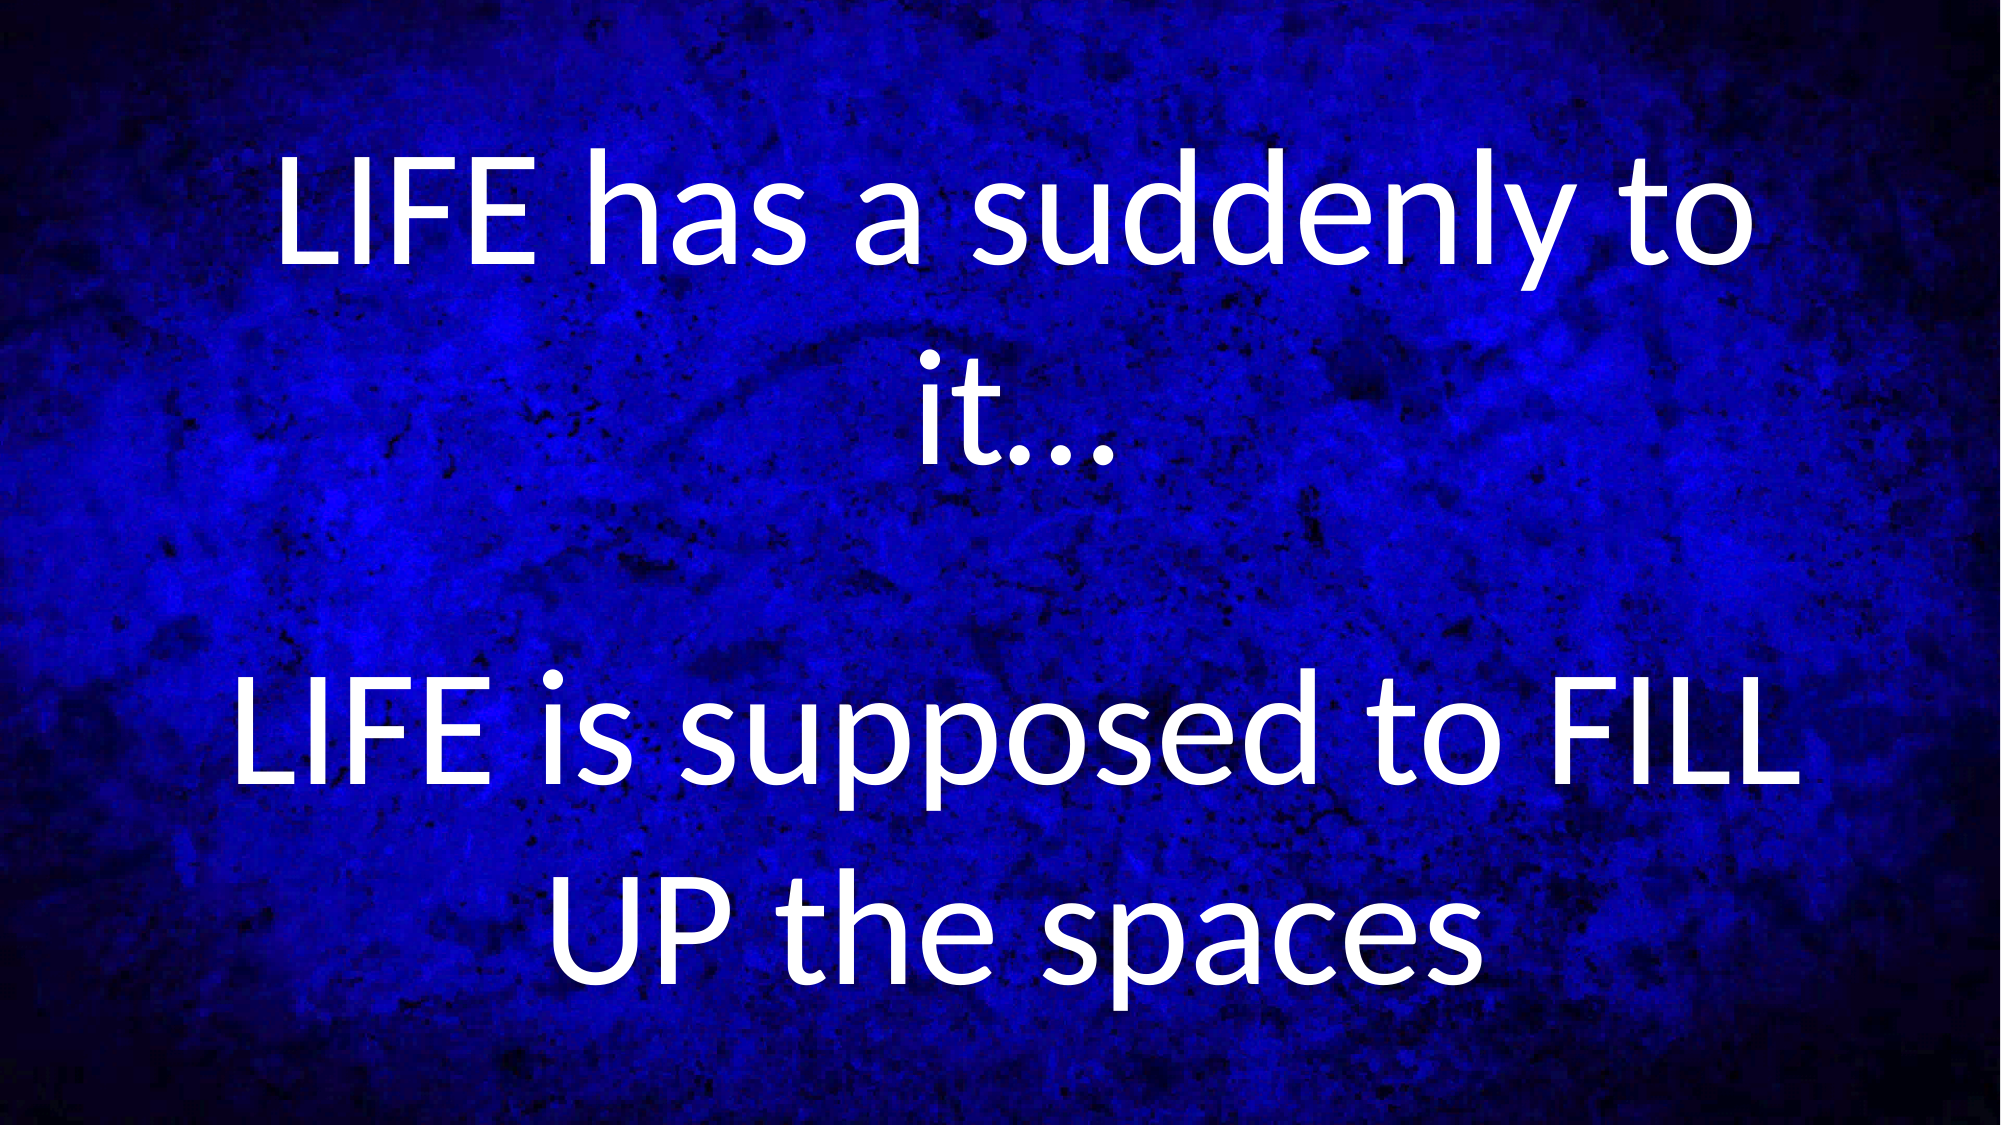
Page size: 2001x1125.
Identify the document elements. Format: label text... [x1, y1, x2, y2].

text_box LIFE has a suddenly to it… LIFE is supposed to FILL UP the spaces [169, 90, 1862, 1025]
picture [0, 0, 2001, 1125]
